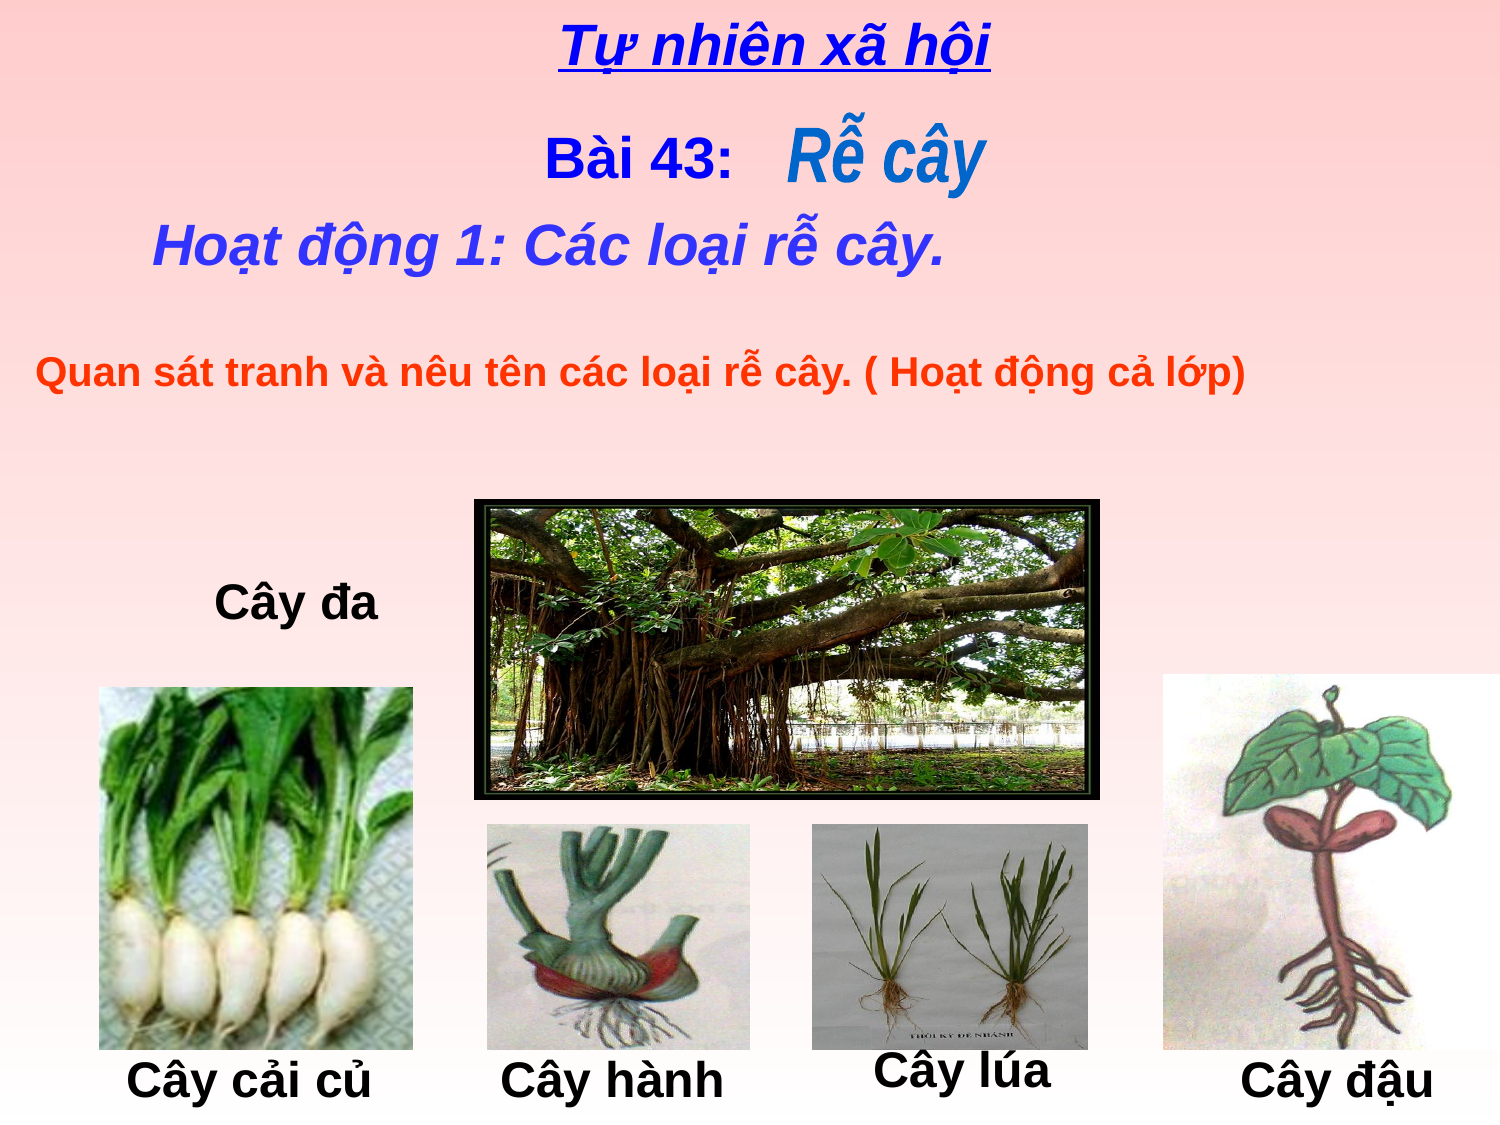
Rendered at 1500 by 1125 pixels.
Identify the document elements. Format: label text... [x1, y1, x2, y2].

text_box Cây hành [450, 1039, 775, 1115]
text_box Tự nhiên xã hội [525, 0, 1025, 85]
text_box Hoạt động 1: Các loại rễ cây. [137, 200, 1297, 285]
text_box Cây cải củ [87, 1039, 413, 1115]
text_box Cây đa [200, 562, 450, 638]
text_box Cây đậu [1175, 1058, 1500, 1115]
picture [474, 499, 1101, 801]
text_box Cây lúa [812, 1029, 1113, 1105]
text_box Bài 43: [487, 112, 812, 198]
picture [1162, 674, 1500, 1051]
text_box Quan sát tranh và nêu tên các loại rễ cây. ( Hoạt động cả lớp) [20, 337, 1262, 403]
picture [812, 824, 1088, 1051]
picture [487, 824, 751, 1051]
picture [99, 687, 414, 1051]
